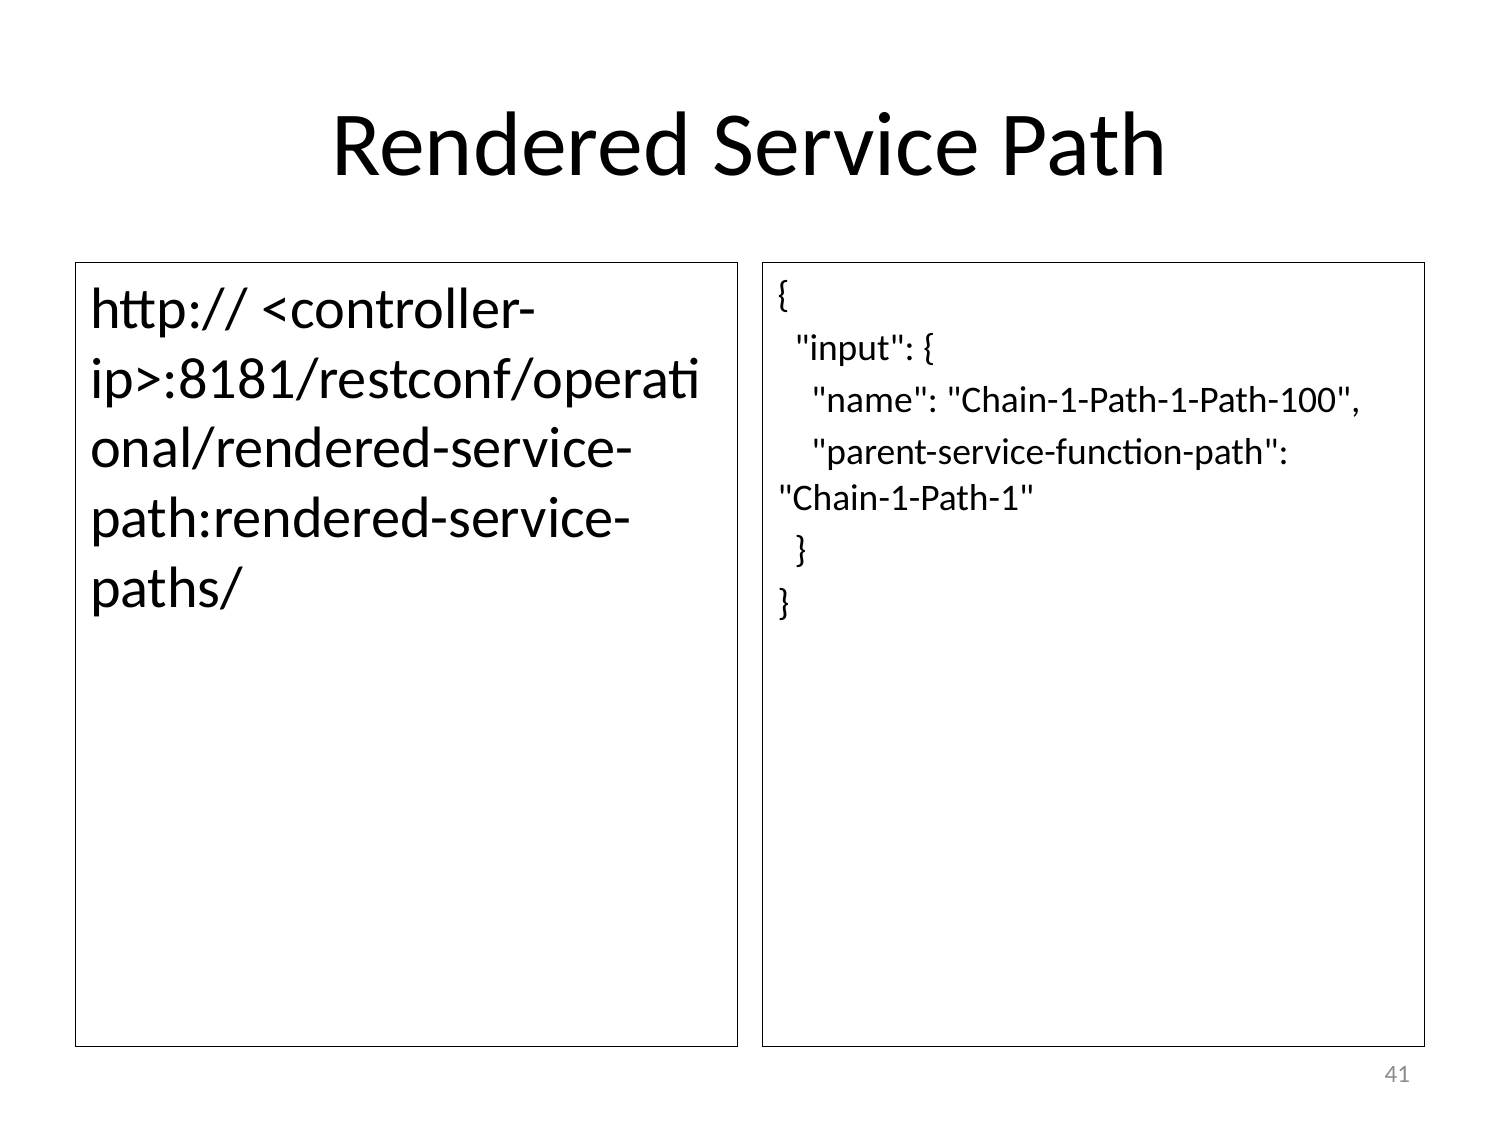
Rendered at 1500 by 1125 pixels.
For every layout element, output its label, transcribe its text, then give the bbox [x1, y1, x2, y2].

list { "input": { "name": "Chain-1-Path-1-Path-100", "parent-service-function-path": "Chain-1-Path-1" } } [762, 262, 1425, 1047]
slide_number 41 [1074, 1042, 1425, 1103]
title Rendered Service Path [75, 45, 1425, 233]
list http:// <controller-ip>:8181/restconf/operational/rendered-service-path:rendered-service-paths/ [75, 262, 738, 1047]
